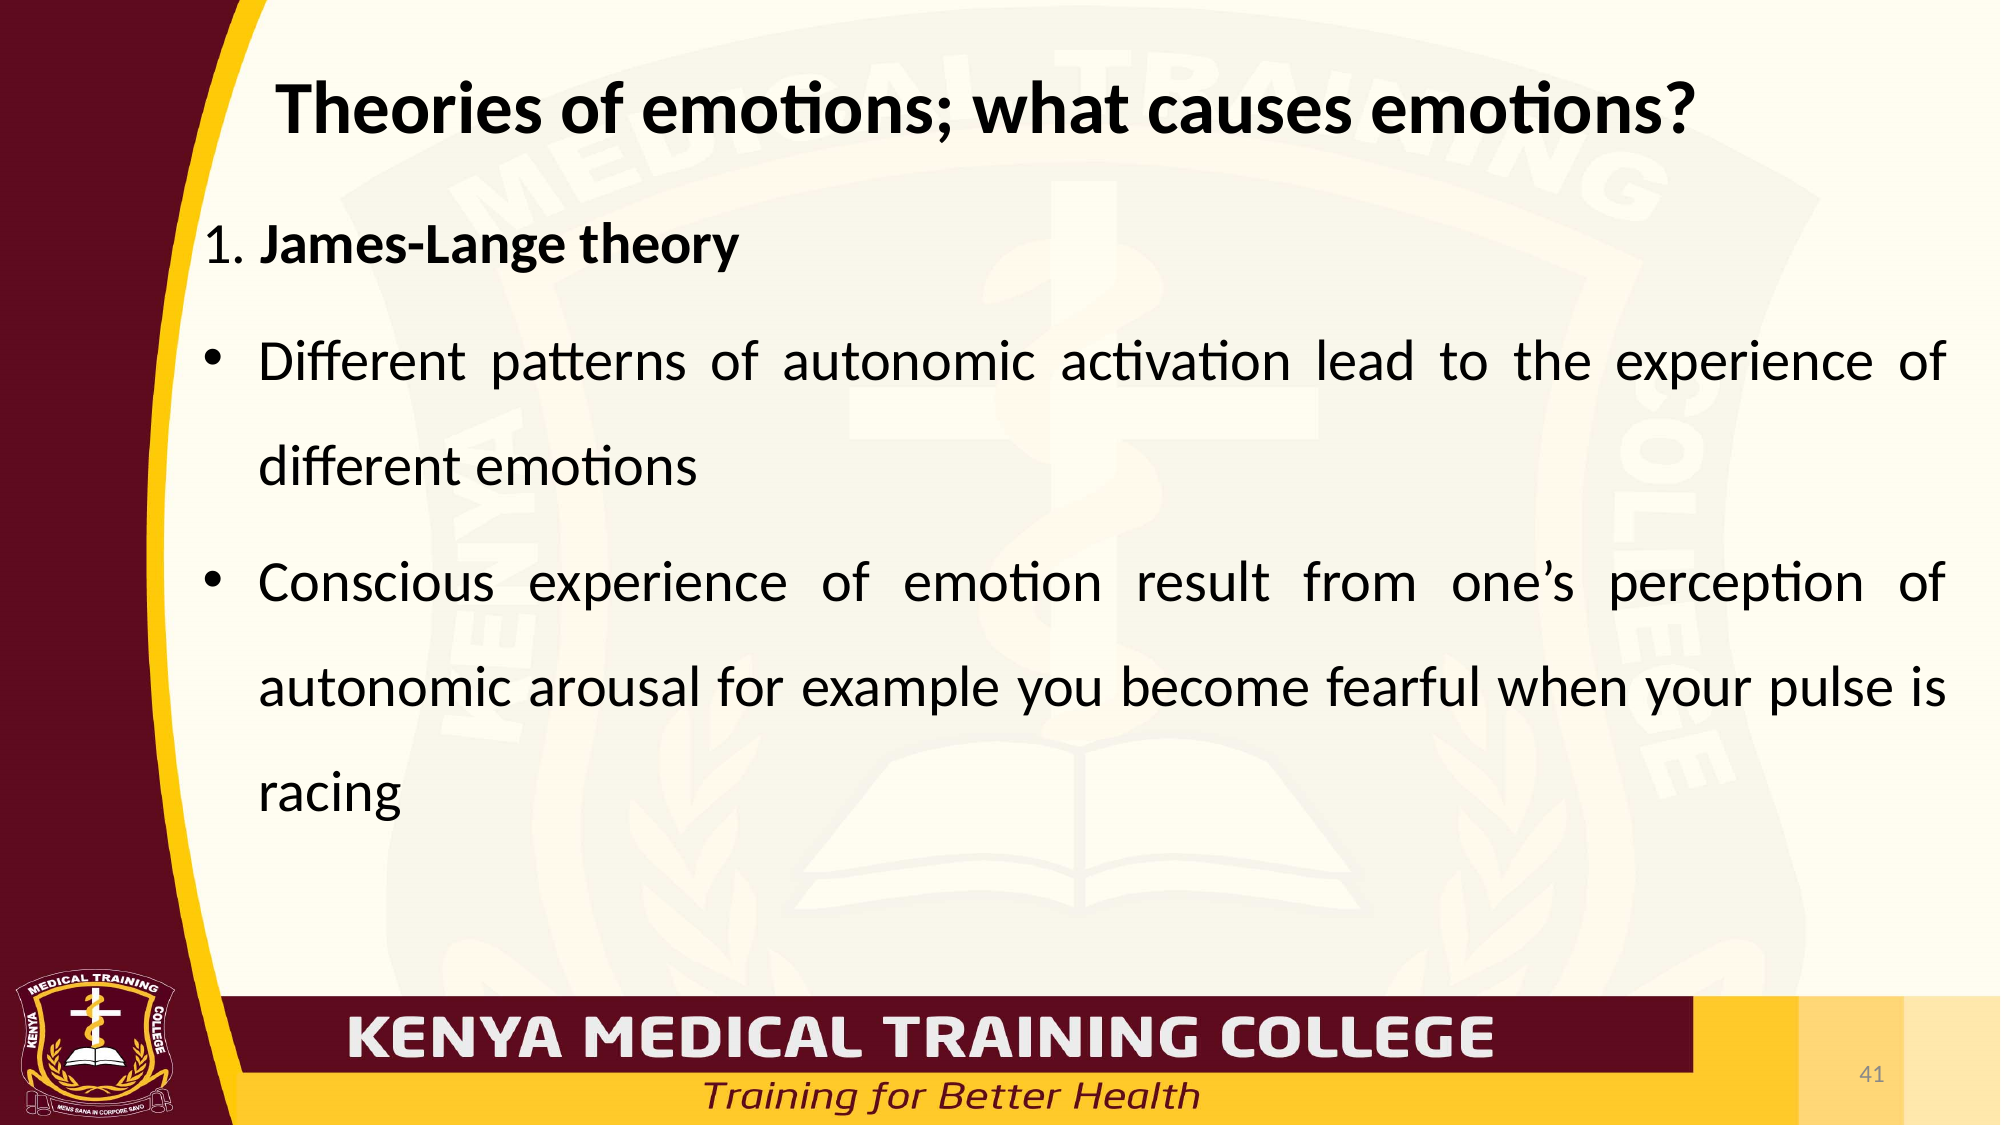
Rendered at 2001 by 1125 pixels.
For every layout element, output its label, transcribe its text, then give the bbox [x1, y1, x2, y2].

title Theories of emotions; what causes emotions? [249, 45, 1725, 162]
slide_number 41 [1433, 1042, 1900, 1103]
picture [0, 0, 2001, 1125]
list 1. James-Lange theory Different patterns of autonomic activation lead to the experience of different emotions Conscious experience of emotion result from one’s perception of autonomic arousal for example you become fearful when your pulse is racing [187, 162, 1963, 1075]
